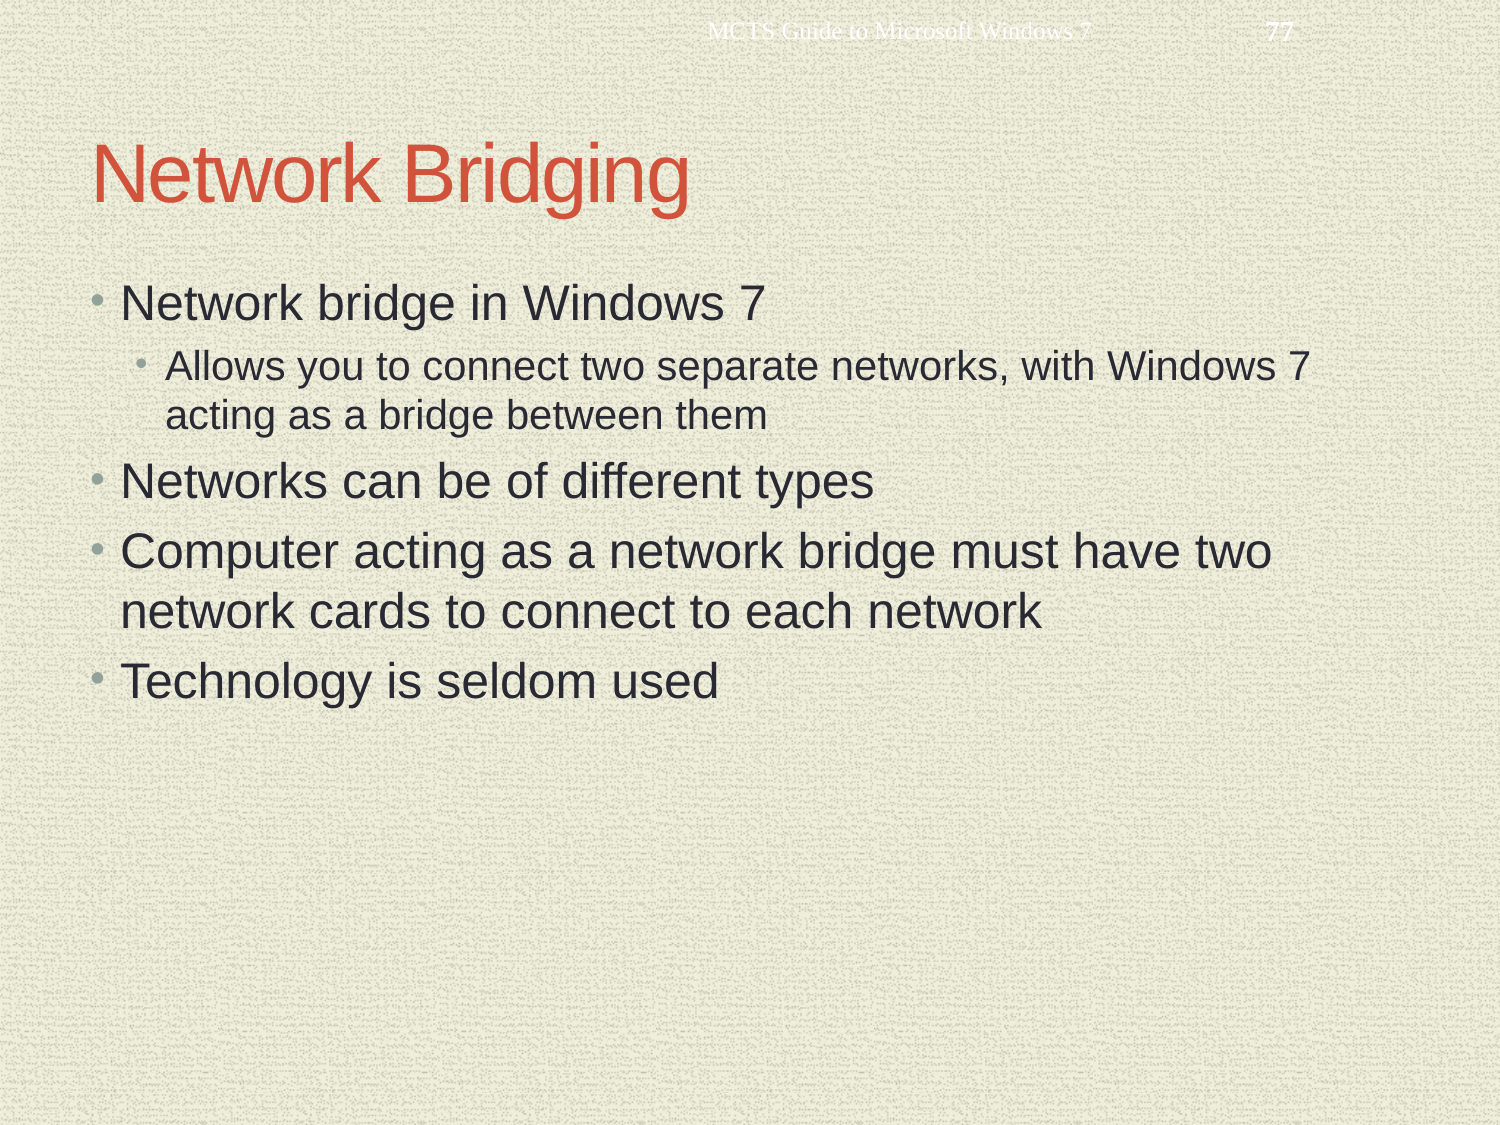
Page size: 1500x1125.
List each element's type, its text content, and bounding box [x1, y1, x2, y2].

slide_number 77 [1250, 3, 1425, 57]
footer MCTS Guide to Microsoft Windows 7 [562, 3, 1238, 57]
title Network Bridging [75, 87, 1425, 250]
list Network bridge in Windows 7 Allows you to connect two separate networks, with Windows 7 acting as a bridge between them Networks can be of different types Computer acting as a network bridge must have two network cards to connect to each network Technology is seldom used [75, 262, 1425, 1063]
